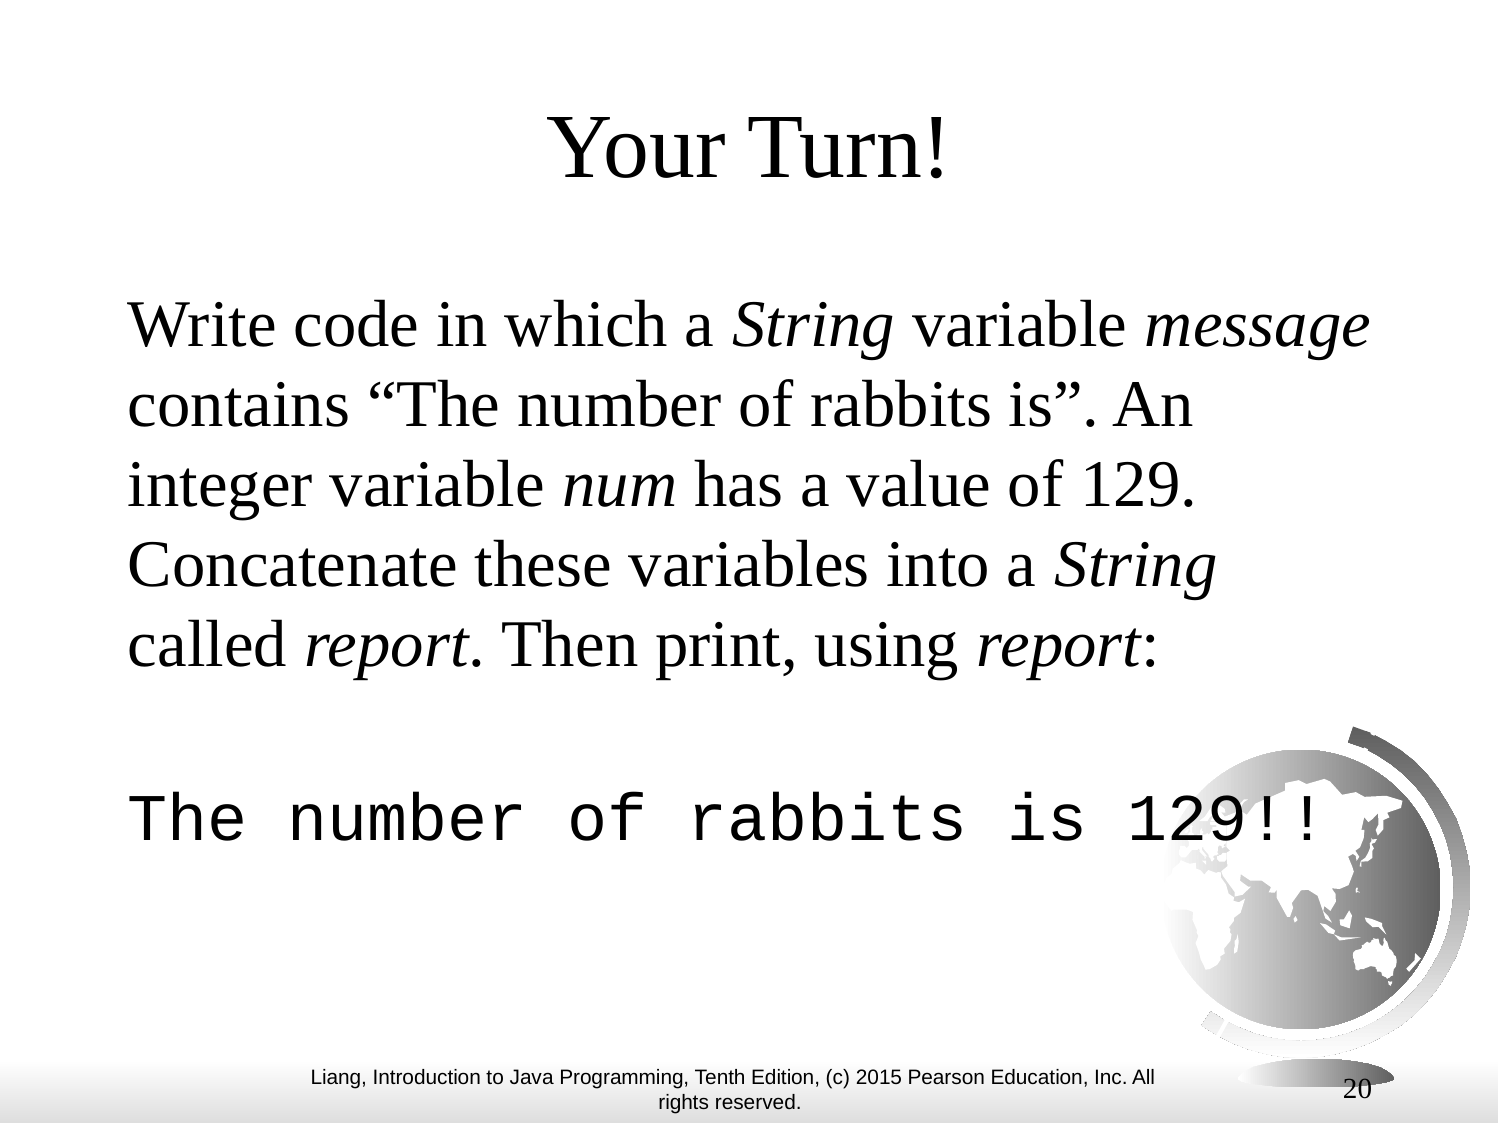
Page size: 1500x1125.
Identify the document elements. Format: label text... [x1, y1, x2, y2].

list Write code in which a String variable message contains “The number of rabbits is”. An integer variable num has a value of 129. Concatenate these variables into a String called report. Then print, using report: The number of rabbits is 129!! [112, 271, 1388, 947]
title Your Turn! [112, 46, 1388, 235]
slide_number 20 [1074, 1049, 1388, 1125]
